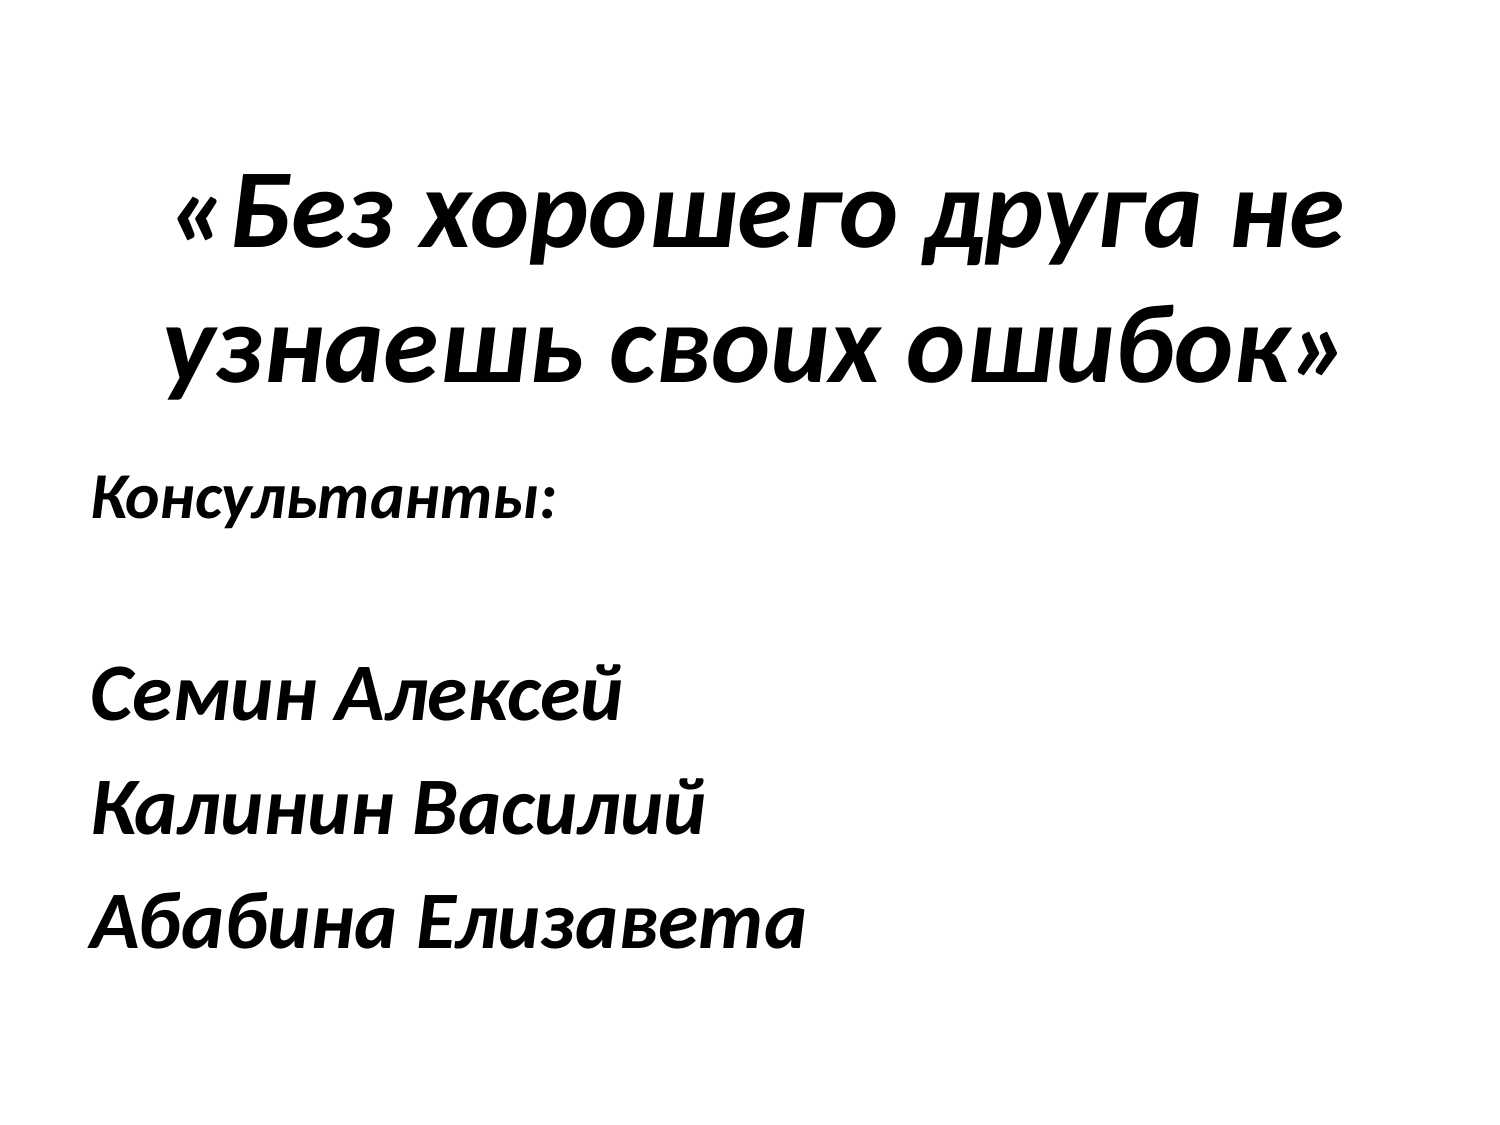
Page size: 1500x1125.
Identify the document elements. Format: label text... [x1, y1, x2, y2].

list Консультанты: Семин Алексей Калинин Василий Абабина Елизавета [75, 445, 1425, 973]
title «Без хорошего друга не узнаешь своих ошибок» [82, 175, 1432, 364]
